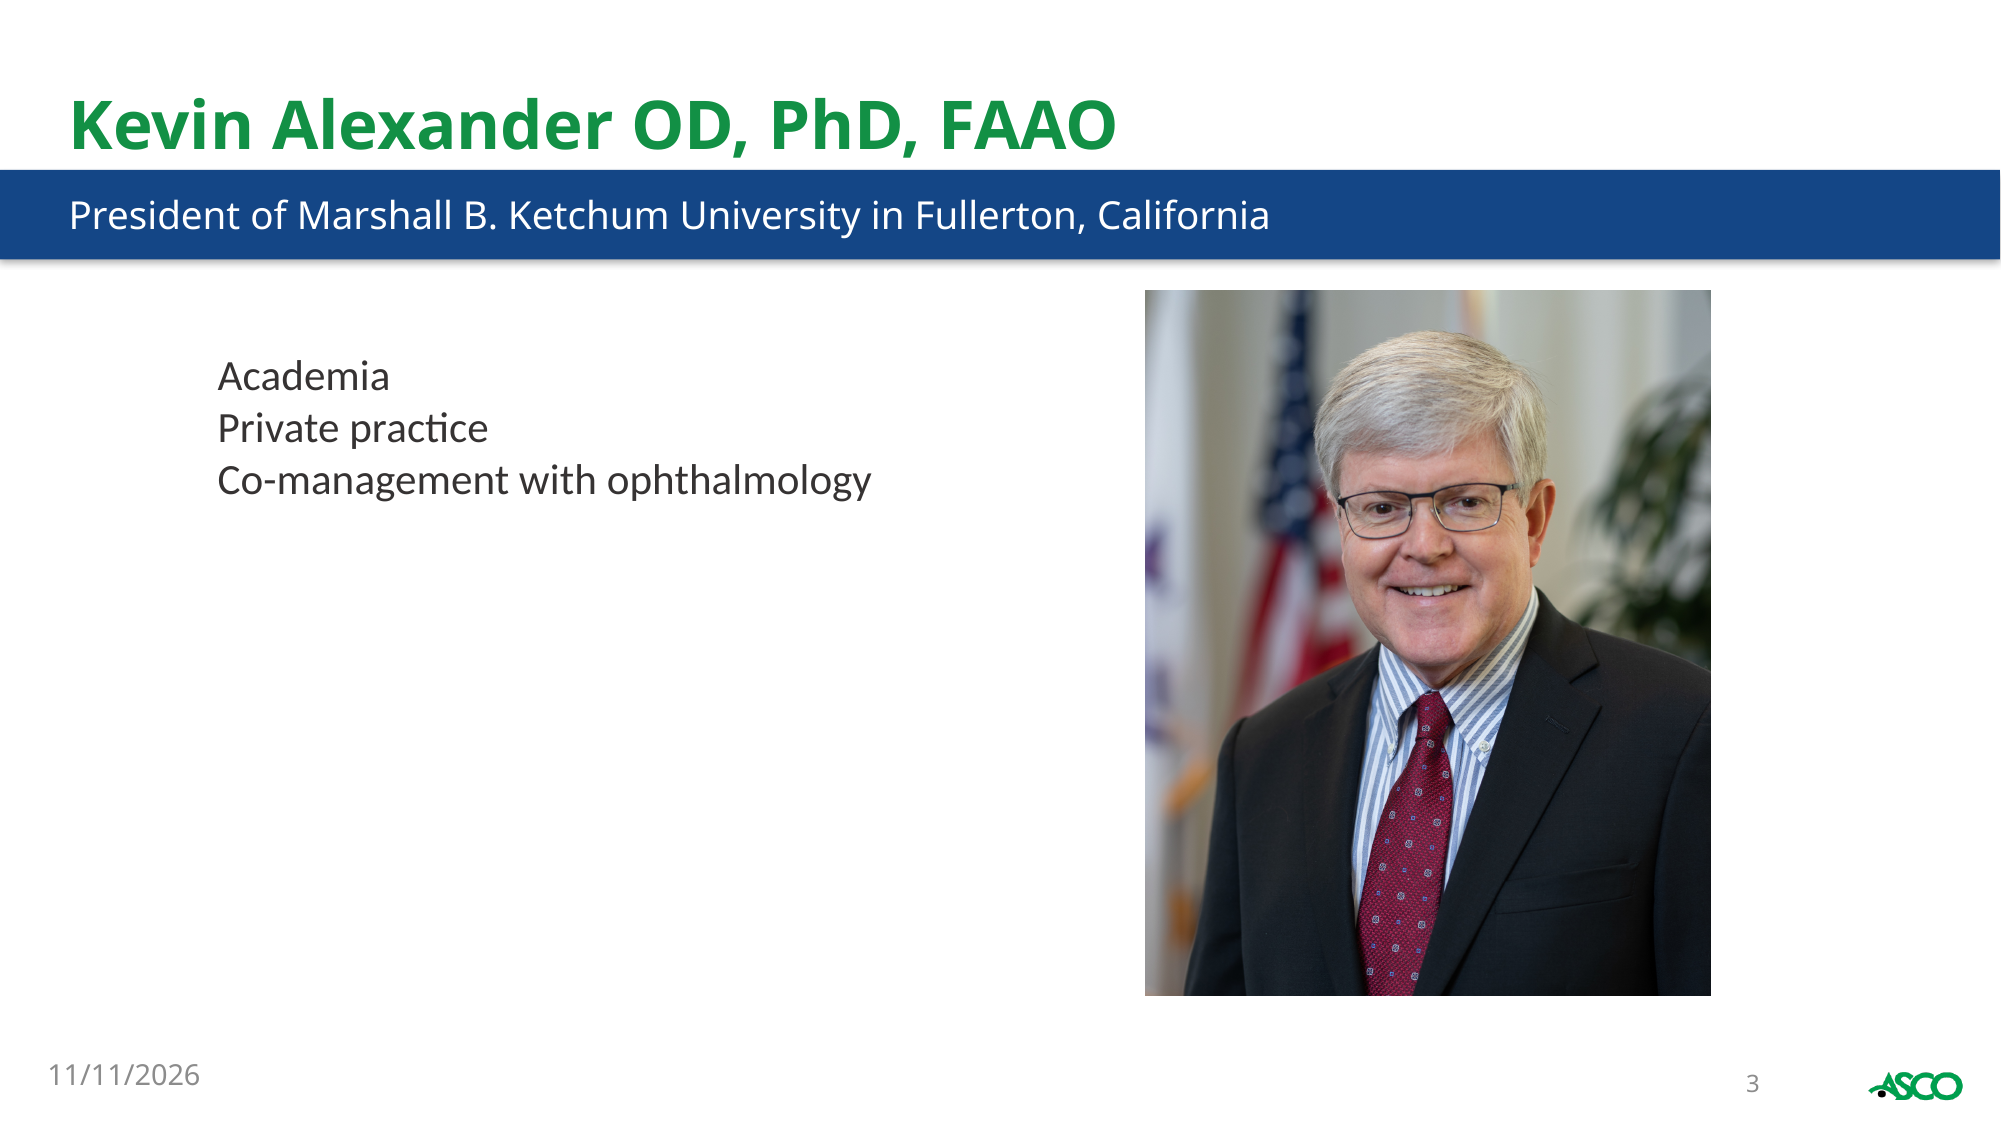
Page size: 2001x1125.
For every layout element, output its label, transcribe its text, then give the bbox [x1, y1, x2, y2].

picture [1866, 1070, 1964, 1102]
list President of Marshall B. Ketchum University in Fullerton, California [53, 169, 1947, 259]
text_box Academia Private practice Co-management with ophthalmology [202, 340, 888, 511]
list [1145, 289, 1711, 997]
title Kevin Alexander OD, PhD, FAAO [53, 0, 1947, 169]
